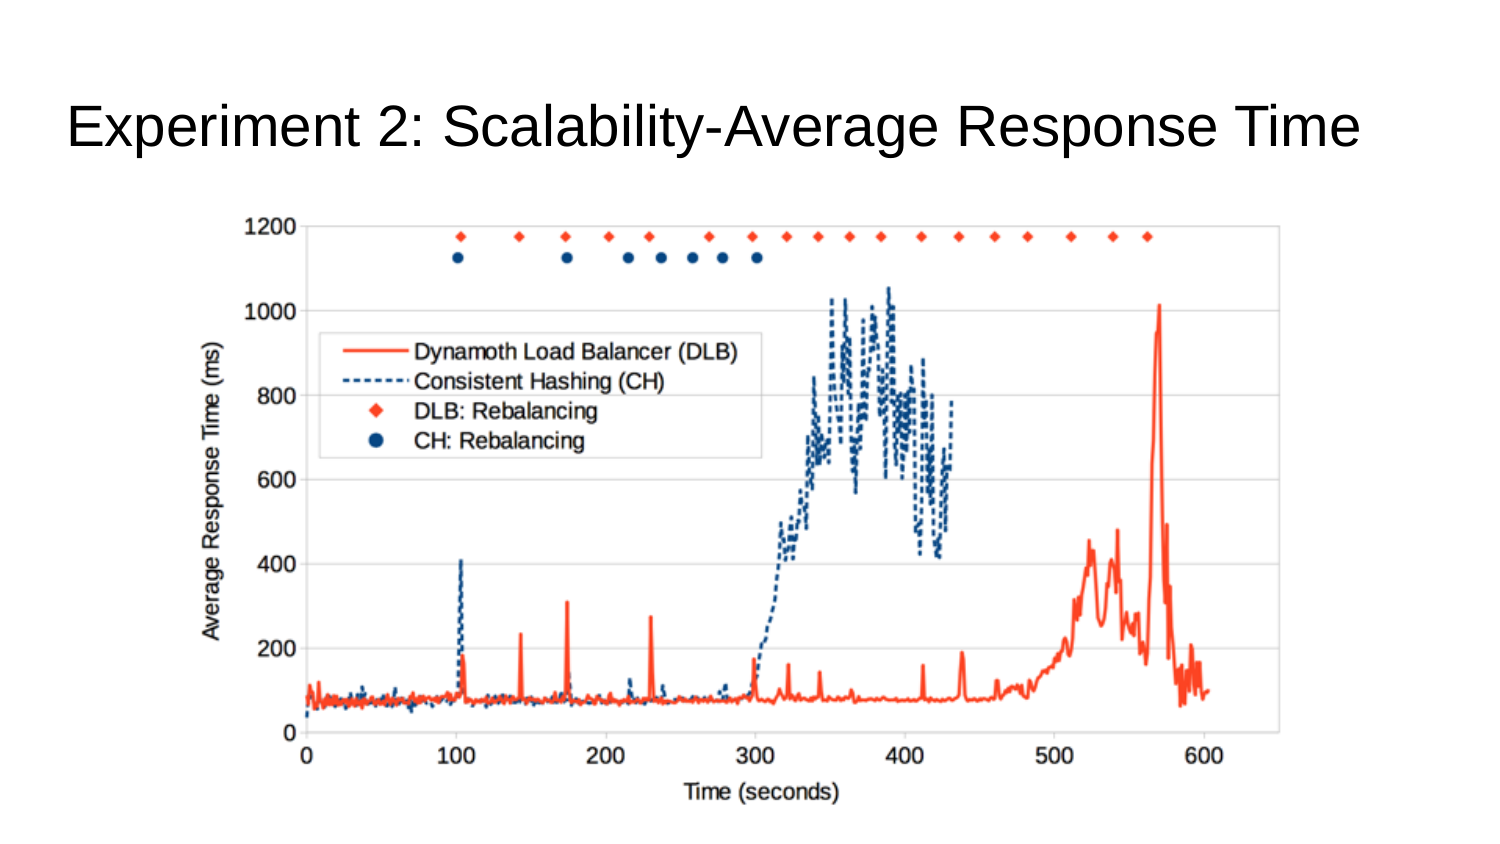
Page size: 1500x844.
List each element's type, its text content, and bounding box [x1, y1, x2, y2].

picture [171, 185, 1329, 808]
title Experiment 2: Scalability-Average Response Time [51, 72, 1449, 167]
